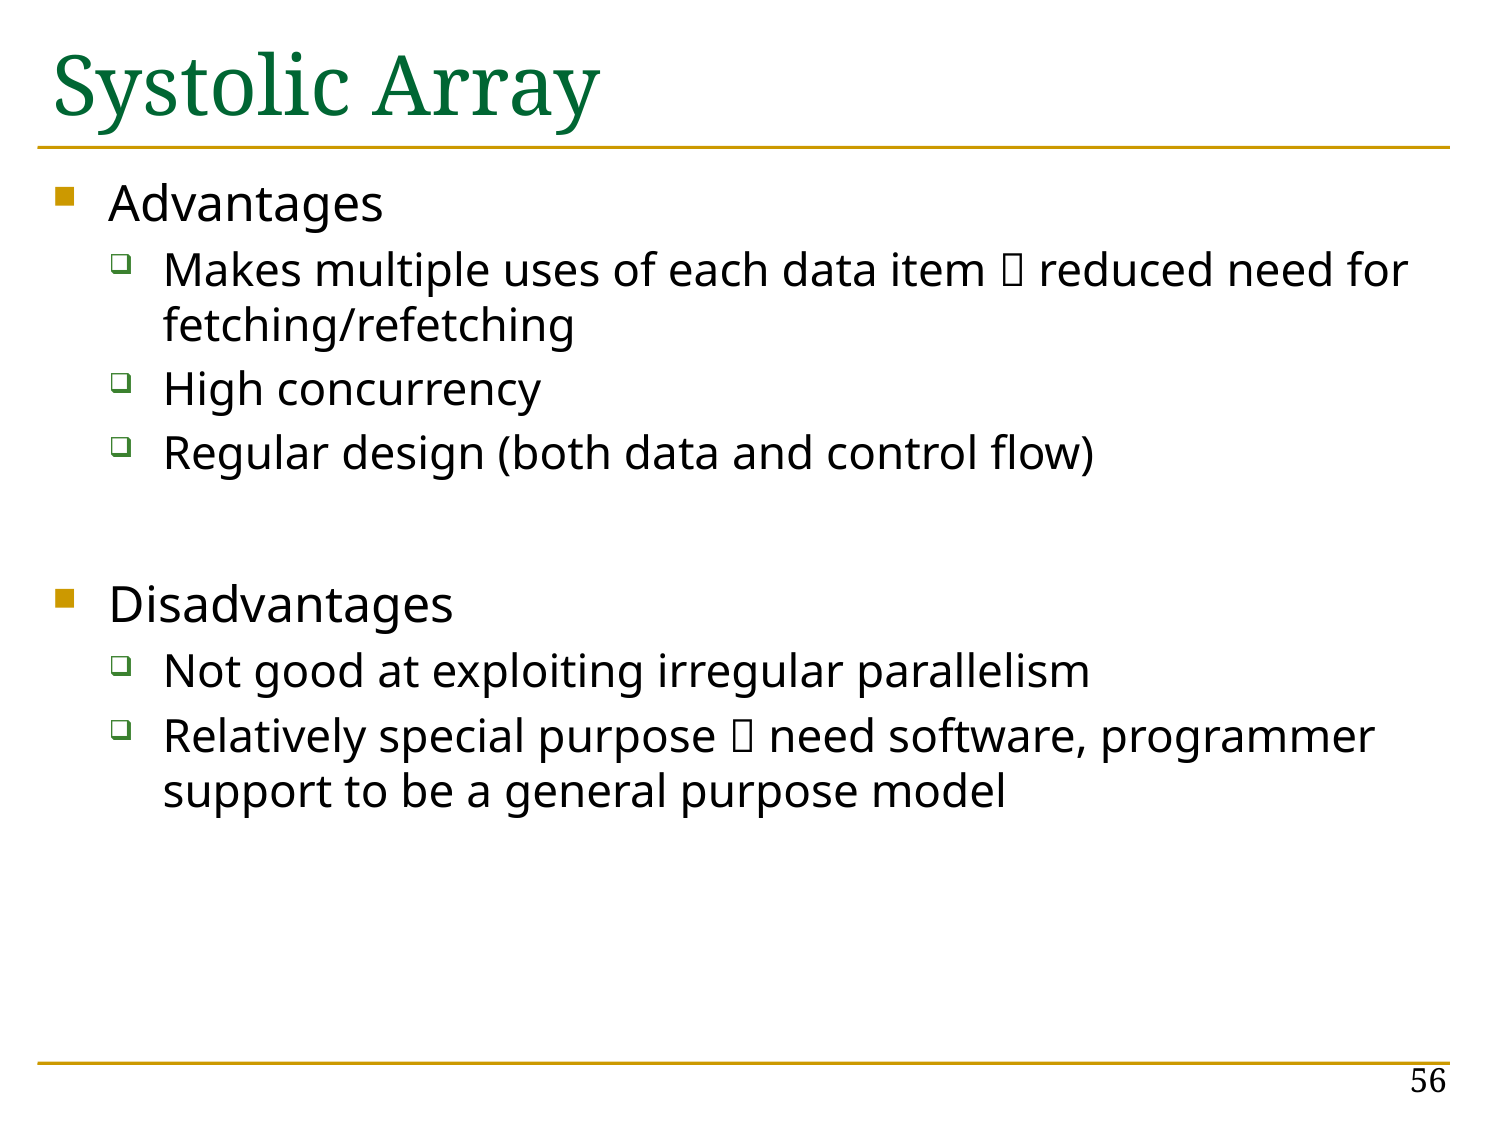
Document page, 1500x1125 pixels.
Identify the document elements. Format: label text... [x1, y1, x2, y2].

list Advantages Makes multiple uses of each data item  reduced need for fetching/refetching High concurrency Regular design (both data and control flow) Disadvantages Not good at exploiting irregular parallelism Relatively special purpose  need software, programmer support to be a general purpose model [37, 163, 1450, 1016]
title Systolic Array [37, 24, 1450, 163]
slide_number 56 [1111, 1036, 1462, 1112]
